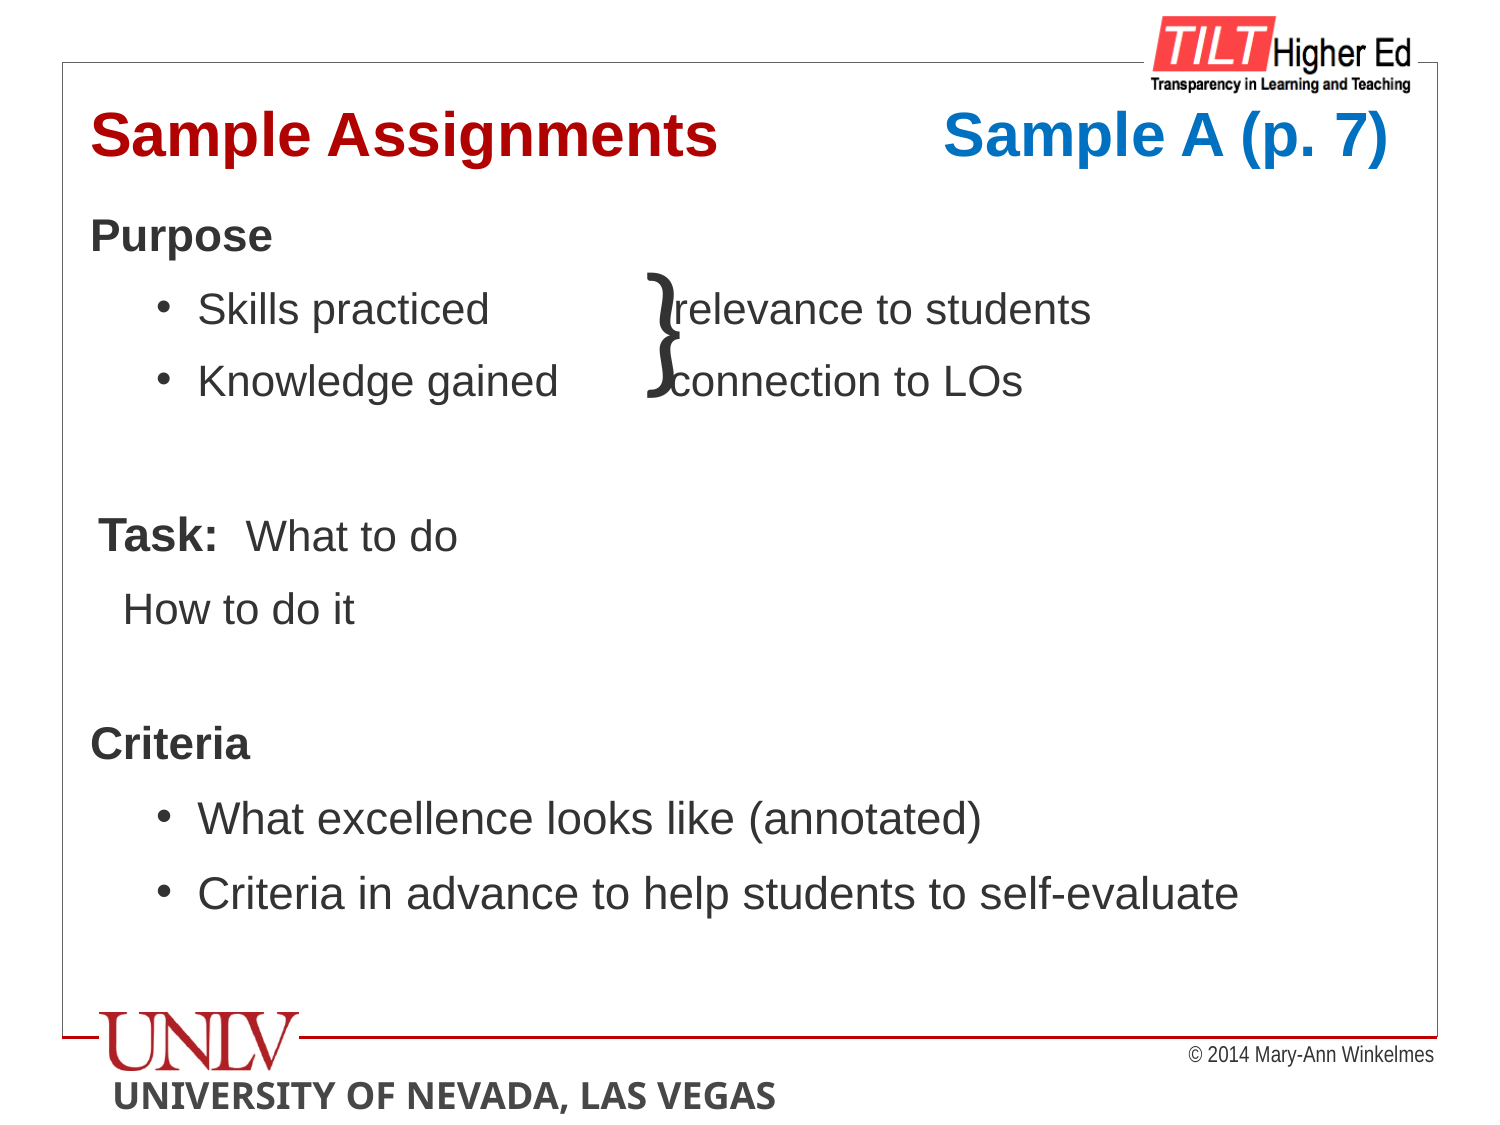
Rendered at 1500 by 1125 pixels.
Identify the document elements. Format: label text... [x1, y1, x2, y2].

picture [1144, 8, 1418, 37]
picture [99, 1012, 299, 1071]
text_box } [624, 224, 750, 415]
list Purpose Skills practiced relevance to students Knowledge gained connection to LOs Task: What to do How to do it Criteria What excellence looks like (annotated) Criteria in advance to help students to self-evaluate [75, 187, 1425, 950]
title Sample Assignments Sample A (p. 7) [75, 37, 1425, 187]
